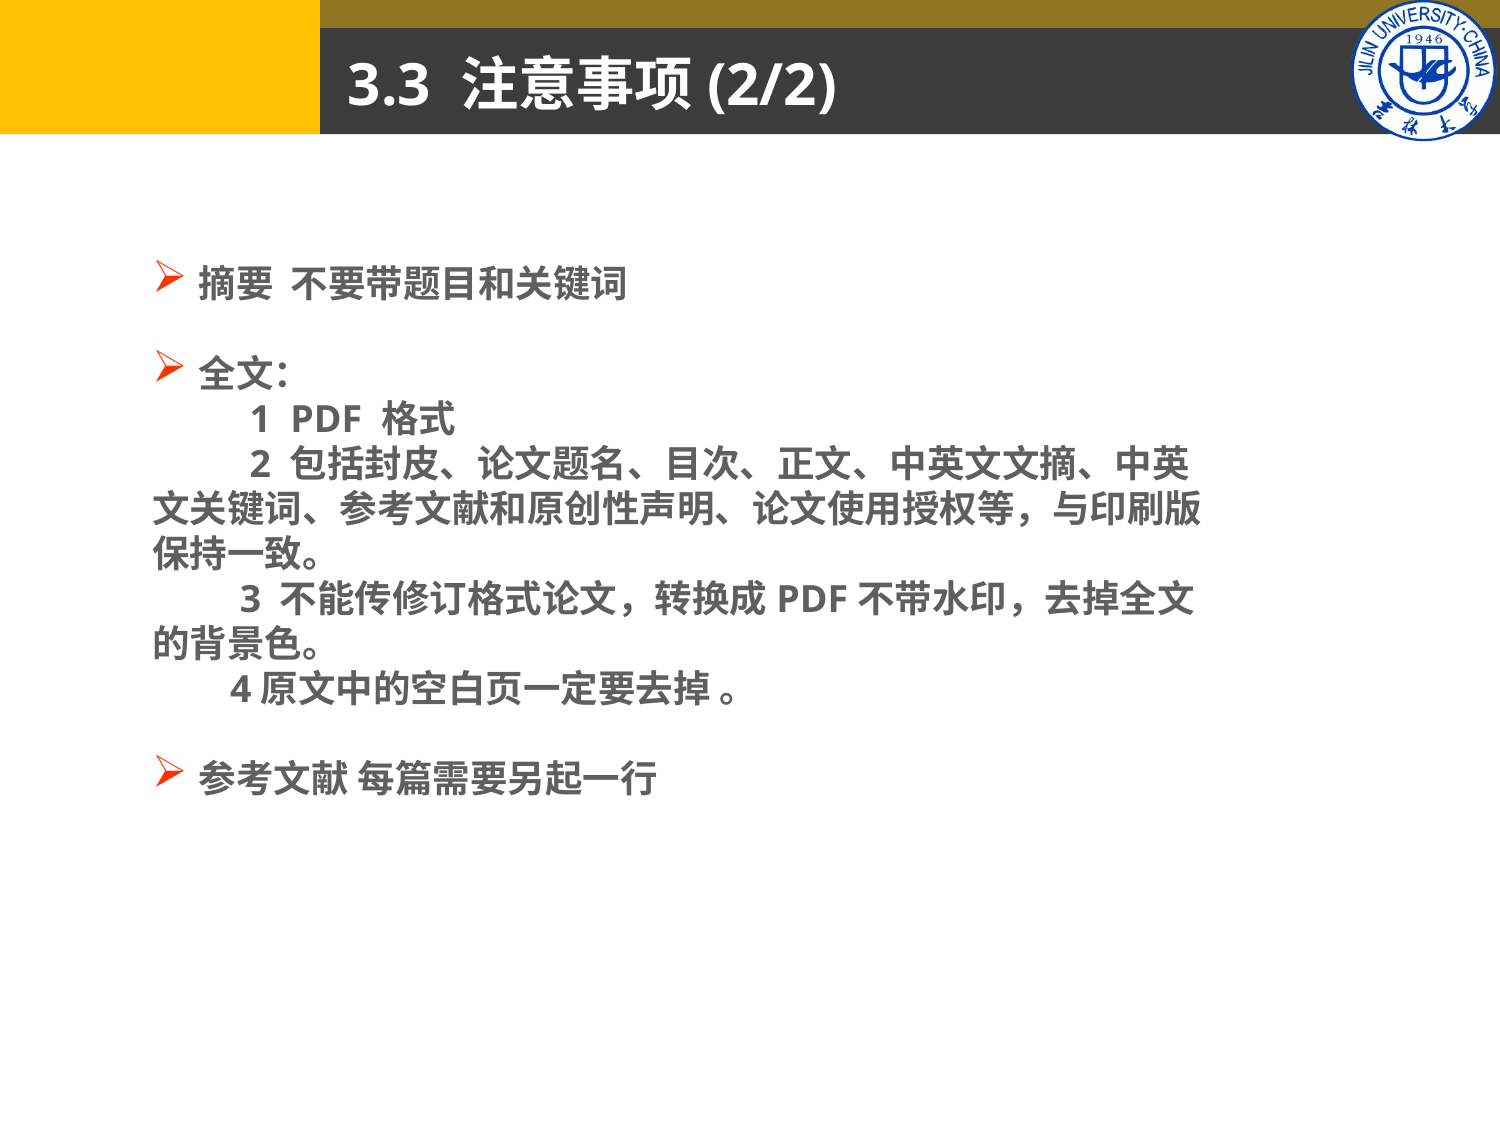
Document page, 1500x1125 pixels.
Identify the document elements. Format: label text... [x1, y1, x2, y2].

title 3.3 注意事项(2/2) [333, 27, 1429, 126]
text_box 摘要 不要带题目和关键词 全文： 1 PDF 格式 2 包括封皮、论文题名、目次、正文、中英文文摘、中英 文关键词、参考文献和原创性声明、论文使用授权等，与印刷版保持一致。 3 不能传修订格式论文，转换成PDF不带水印，去掉全文的背景色。 4原文中的空白页一定要去掉 。 参考文献 每篇需要另起一行 [137, 252, 1237, 988]
picture [1366, 0, 1497, 142]
